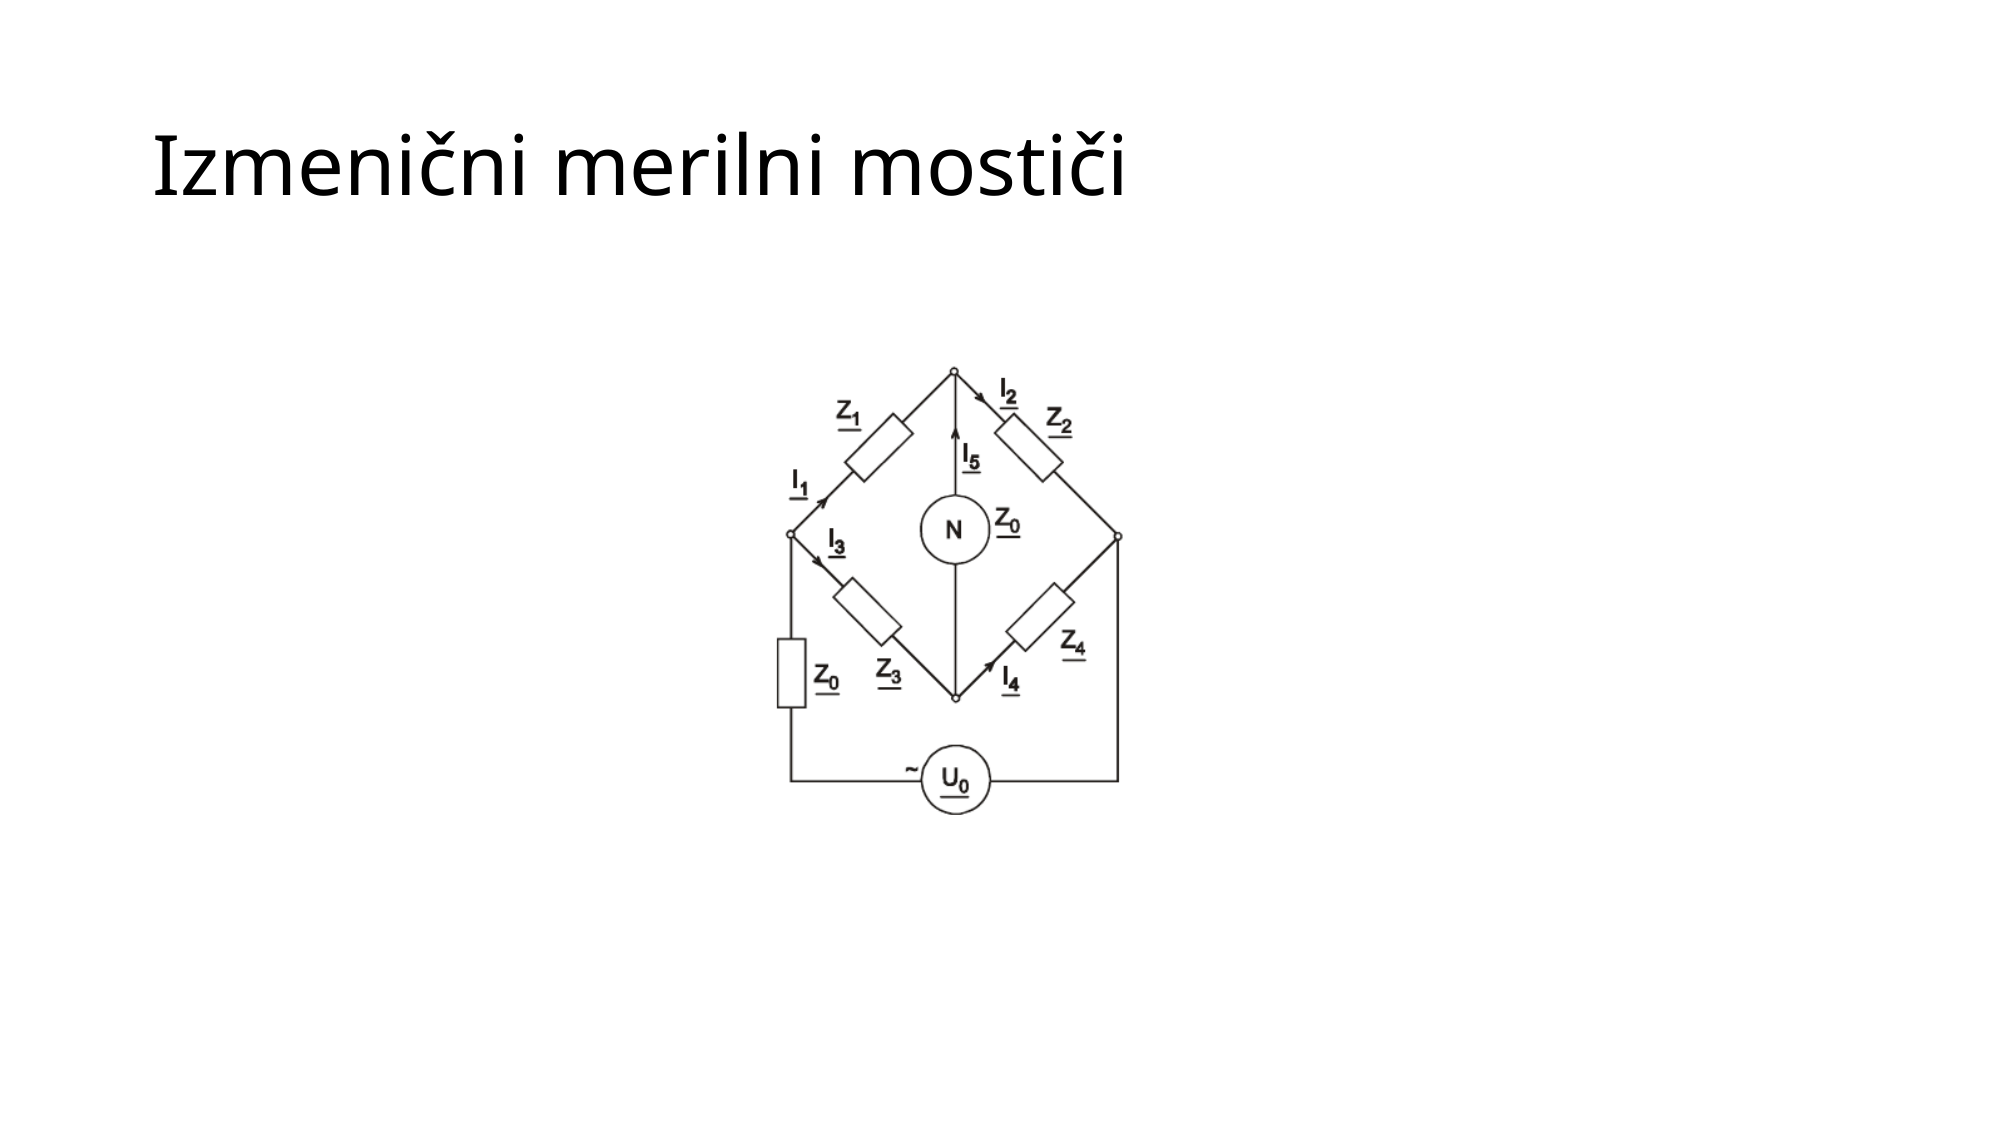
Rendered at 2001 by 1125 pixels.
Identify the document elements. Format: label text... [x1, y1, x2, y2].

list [628, 348, 1287, 820]
title Izmenični merilni mostiči [137, 59, 1863, 278]
